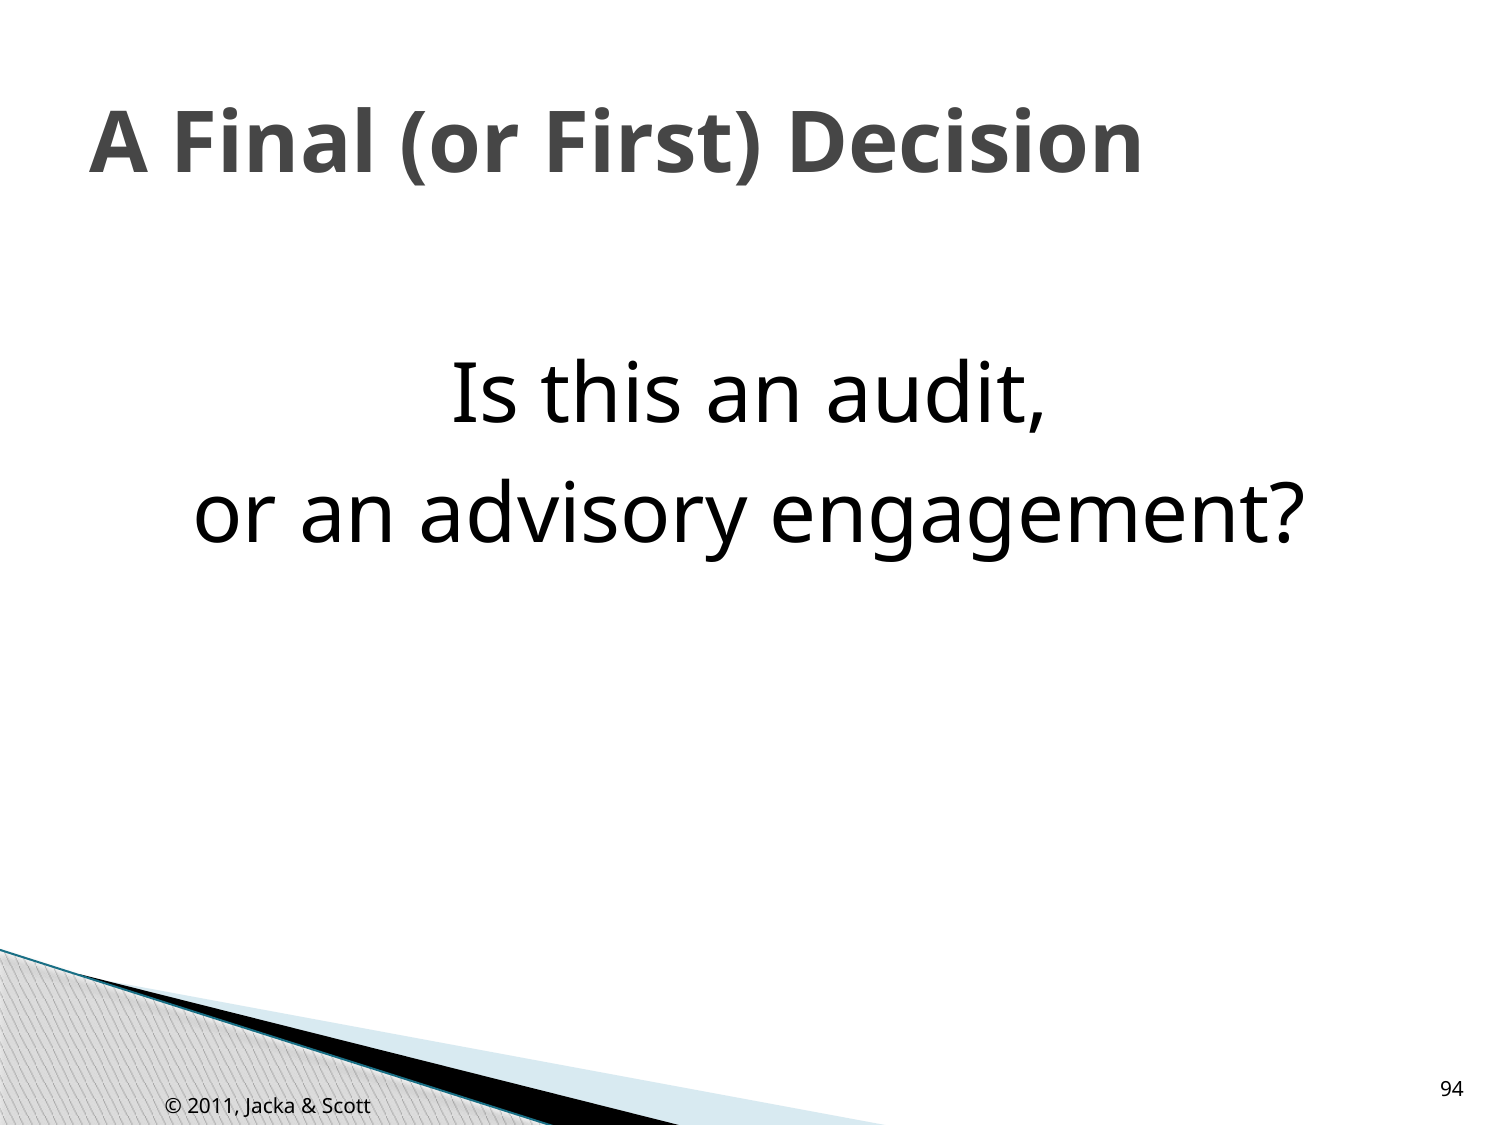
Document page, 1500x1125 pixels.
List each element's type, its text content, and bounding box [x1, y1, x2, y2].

slide_number 94 [1418, 1051, 1479, 1112]
list Is this an audit, or an advisory engagement? [75, 243, 1425, 986]
title A Final (or First) Decision [75, 45, 1425, 233]
footer © 2011, Jacka & Scott [0, 1065, 386, 1125]
